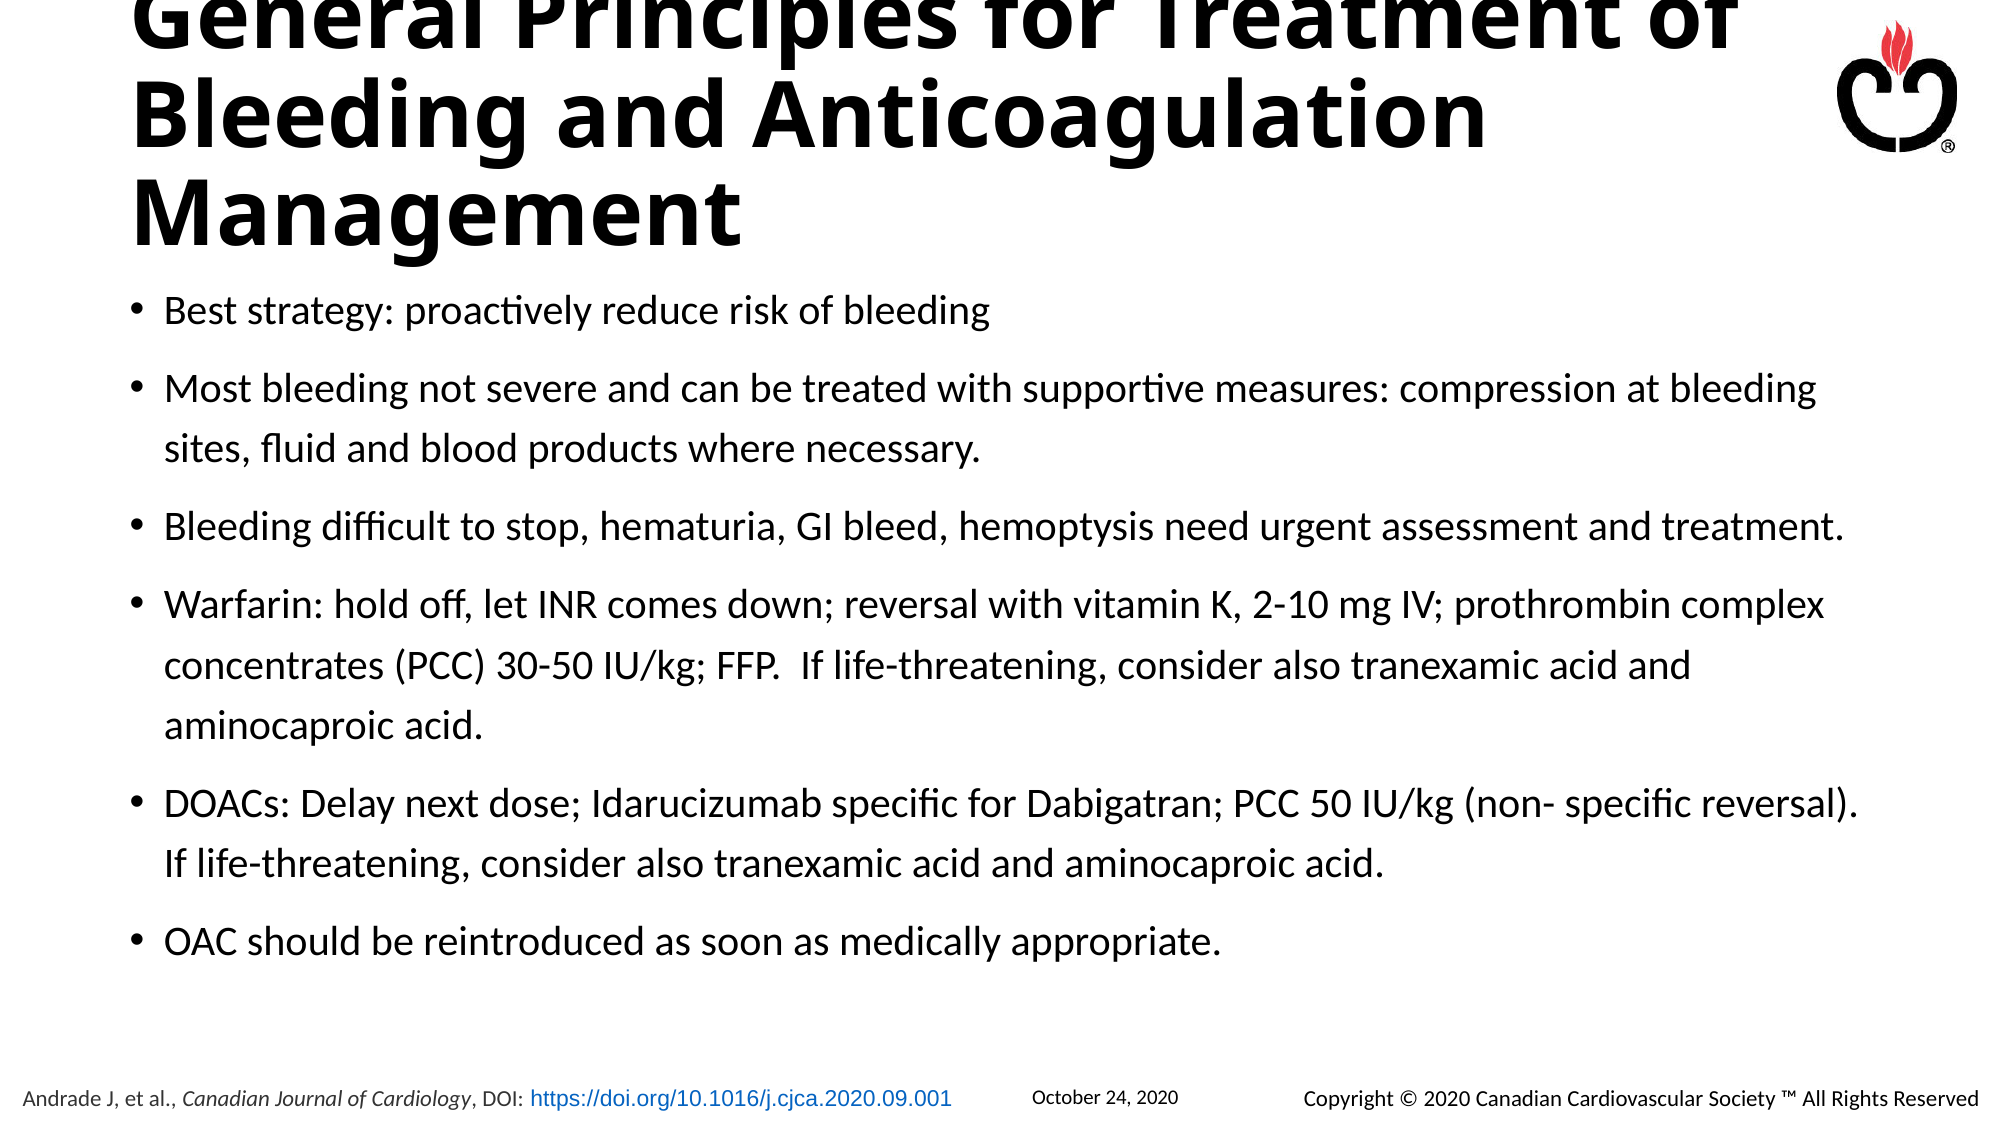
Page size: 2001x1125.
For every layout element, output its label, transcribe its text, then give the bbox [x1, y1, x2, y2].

title General Principles for Treatment of Bleeding and Anticoagulation Management [114, 8, 1840, 227]
list Best strategy: proactively reduce risk of bleeding Most bleeding not severe and can be treated with supportive measures: compression at bleeding sites, fluid and blood products where necessary. Bleeding difficult to stop, hematuria, GI bleed, hemoptysis need urgent assessment and treatment. Warfarin: hold off, let INR comes down; reversal with vitamin K, 2-10 mg IV; prothrombin complex concentrates (PCC) 30-50 IU/kg; FFP. If life-threatening, consider also tranexamic acid and aminocaproic acid. DOACs: Delay next dose; Idarucizumab specific for Dabigatran; PCC 50 IU/kg (non- specific reversal). If life-threatening, consider also tranexamic acid and aminocaproic acid. OAC should be reintroduced as soon as medically appropriate. [114, 265, 1877, 1035]
picture [1840, 20, 1957, 153]
